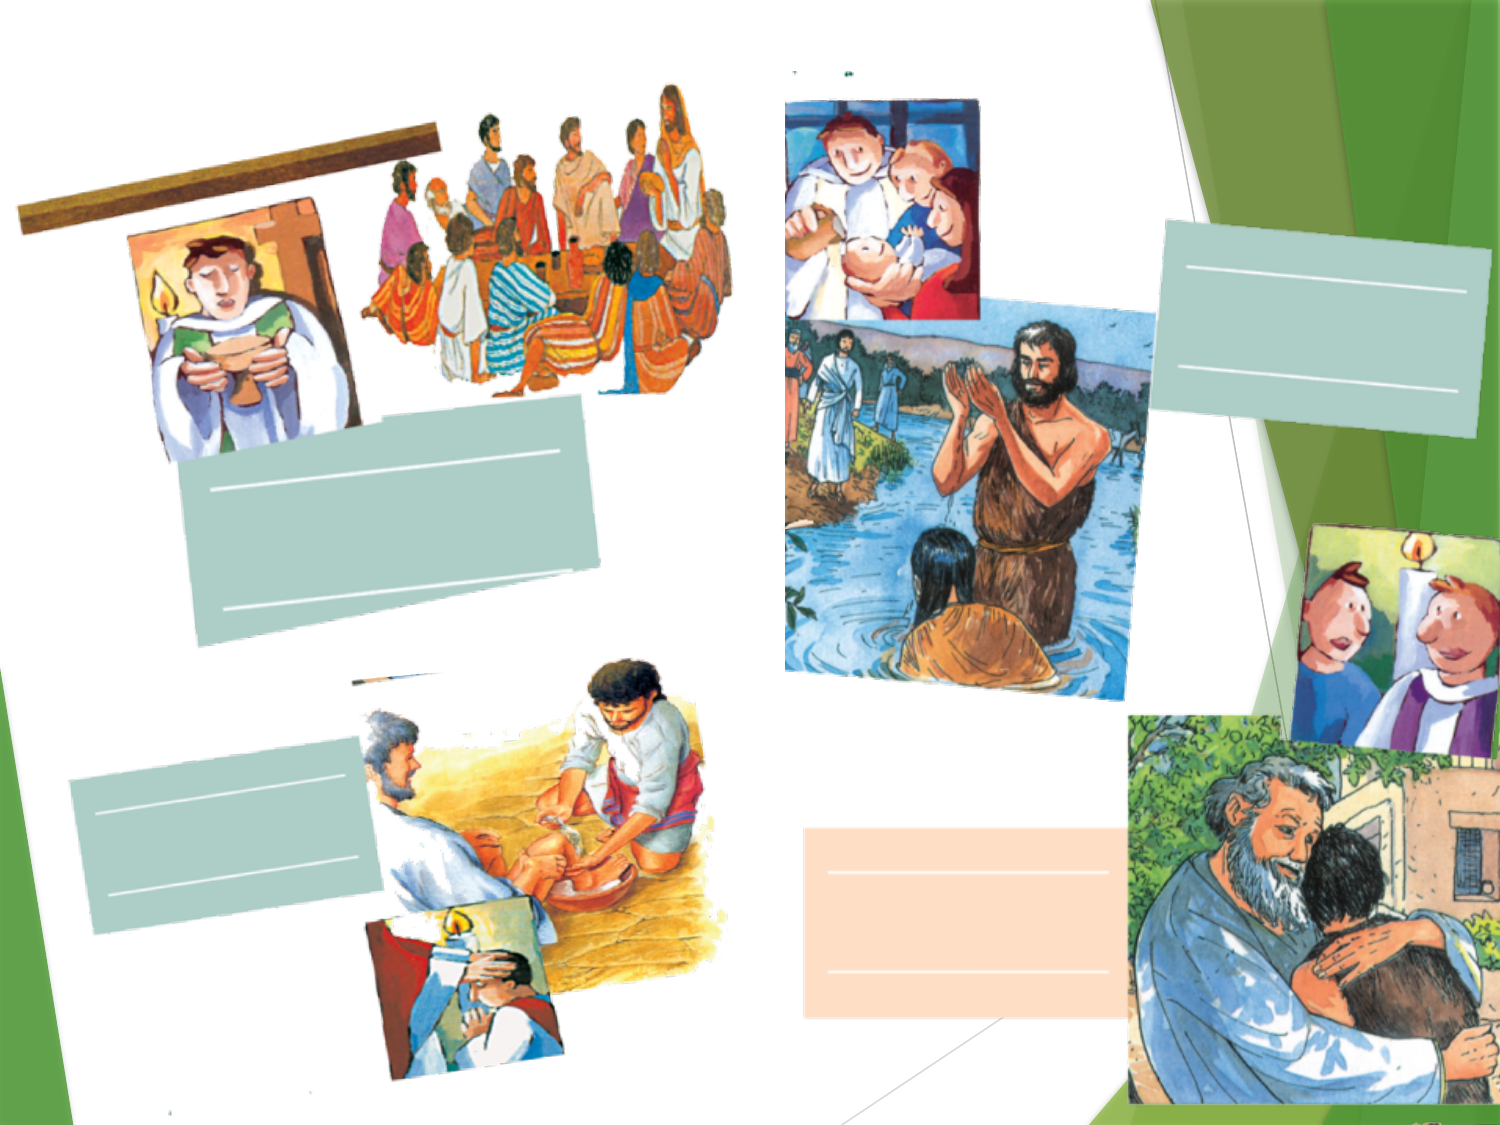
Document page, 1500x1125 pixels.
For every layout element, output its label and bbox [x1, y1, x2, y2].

picture [0, 61, 799, 1124]
list [785, 70, 1500, 1125]
